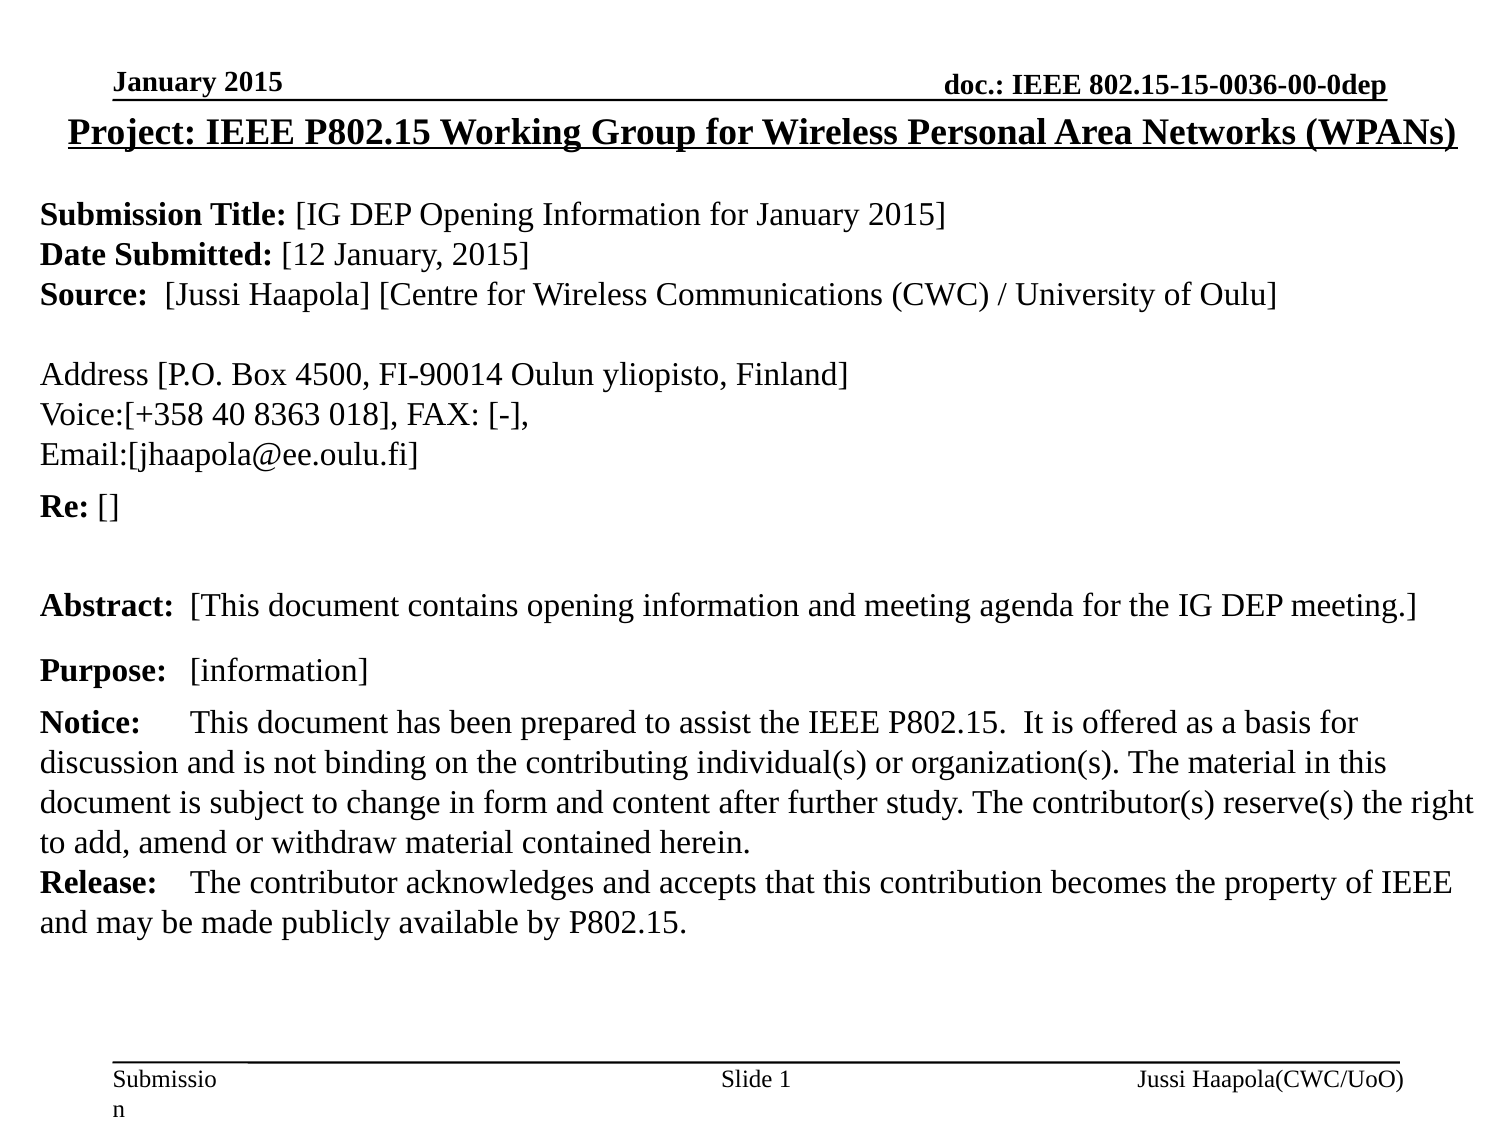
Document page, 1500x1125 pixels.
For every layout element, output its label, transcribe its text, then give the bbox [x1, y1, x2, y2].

footer Jussi Haapola(CWC/UoO) [891, 1062, 1405, 1093]
text_box Project: IEEE P802.15 Working Group for Wireless Personal Area Networks (WPANs) Submission Title: [IG DEP Opening Information for January 2015] Date Submitted: [12 January, 2015] Source: [Jussi Haapola] [Centre for Wireless Communications (CWC) / University of Oulu] Address [P.O. Box 4500, FI-90014 Oulun yliopisto, Finland] Voice:[+358 40 8363 018], FAX: [-], Email:[jhaapola@ee.oulu.fi] Re: [] Abstract: [This document contains opening information and meeting agenda for the IG DEP meeting.] Purpose: [information] Notice: This document has been prepared to assist the IEEE P802.15. It is offered as a basis for discussion and is not binding on the contributing individual(s) or organization(s). The material in this document is subject to change in form and content after further study. The contributor(s) reserve(s) the right to add, amend or withdraw material contained herein. Release: The contributor acknowledges and accepts that this contribution becomes the property of IEEE and may be made publicly available by P802.15. [24, 99, 1500, 948]
slide_number Slide 1 [712, 1062, 800, 1093]
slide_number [112, 62, 375, 98]
